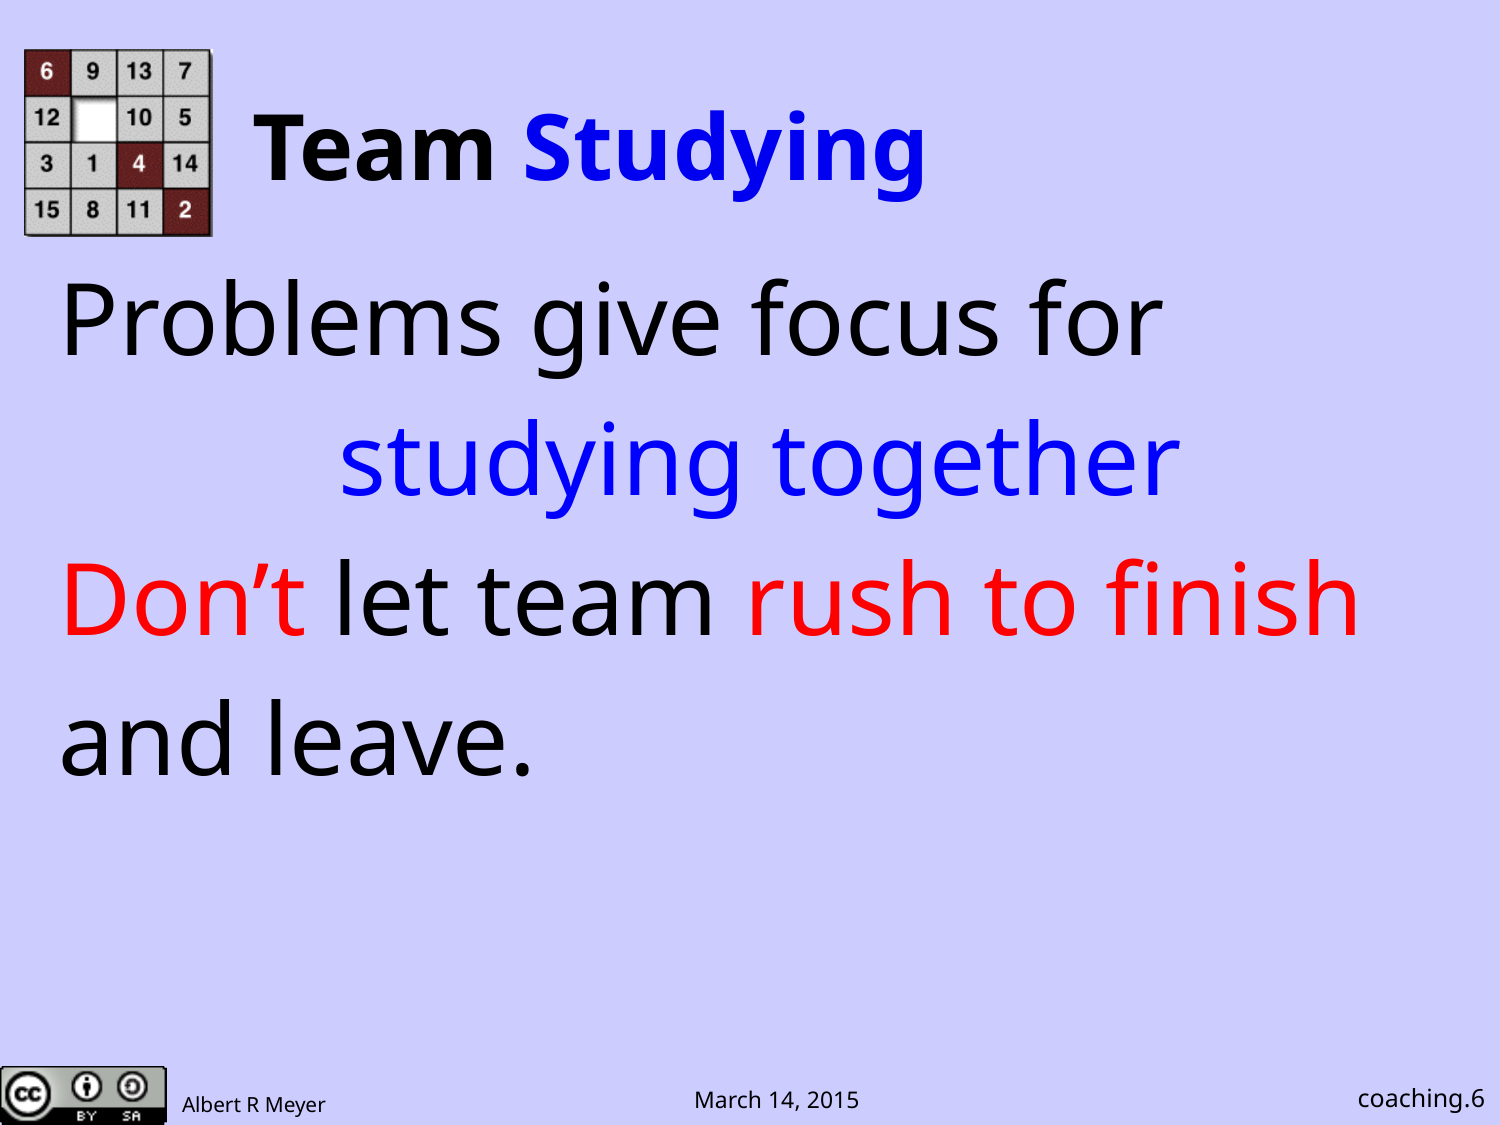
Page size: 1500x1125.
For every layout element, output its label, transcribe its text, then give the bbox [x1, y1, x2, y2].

list Problems give focus for studying together Don’t let team rush to finish and leave. [43, 247, 1478, 1011]
slide_number coaching.6 [1322, 1074, 1500, 1125]
picture [0, 1066, 167, 1125]
picture [24, 49, 213, 237]
title Team Studying [237, 49, 1476, 238]
